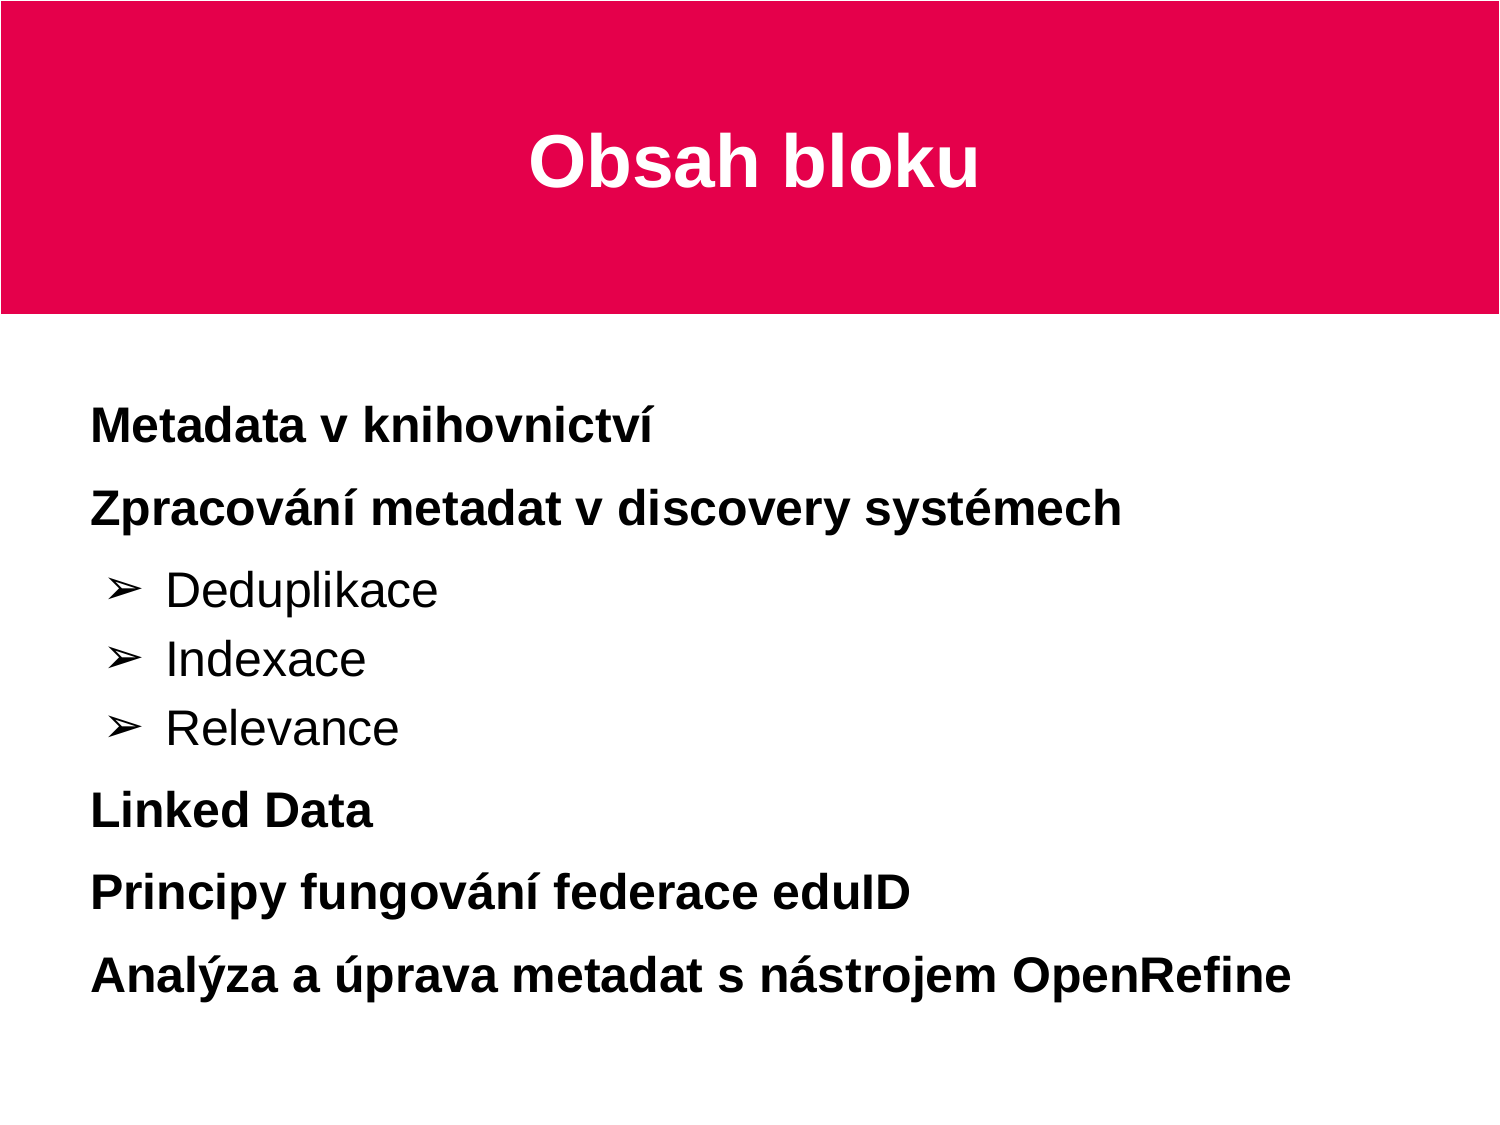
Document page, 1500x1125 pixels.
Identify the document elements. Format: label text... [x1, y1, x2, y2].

list Metadata v knihovnictví Zpracování metadat v discovery systémech Deduplikace Indexace Relevance Linked Data Principy fungování federace eduID Analýza a úprava metadat s nástrojem OpenRefine [75, 368, 1425, 1082]
title Obsah bloku [100, 36, 1410, 278]
